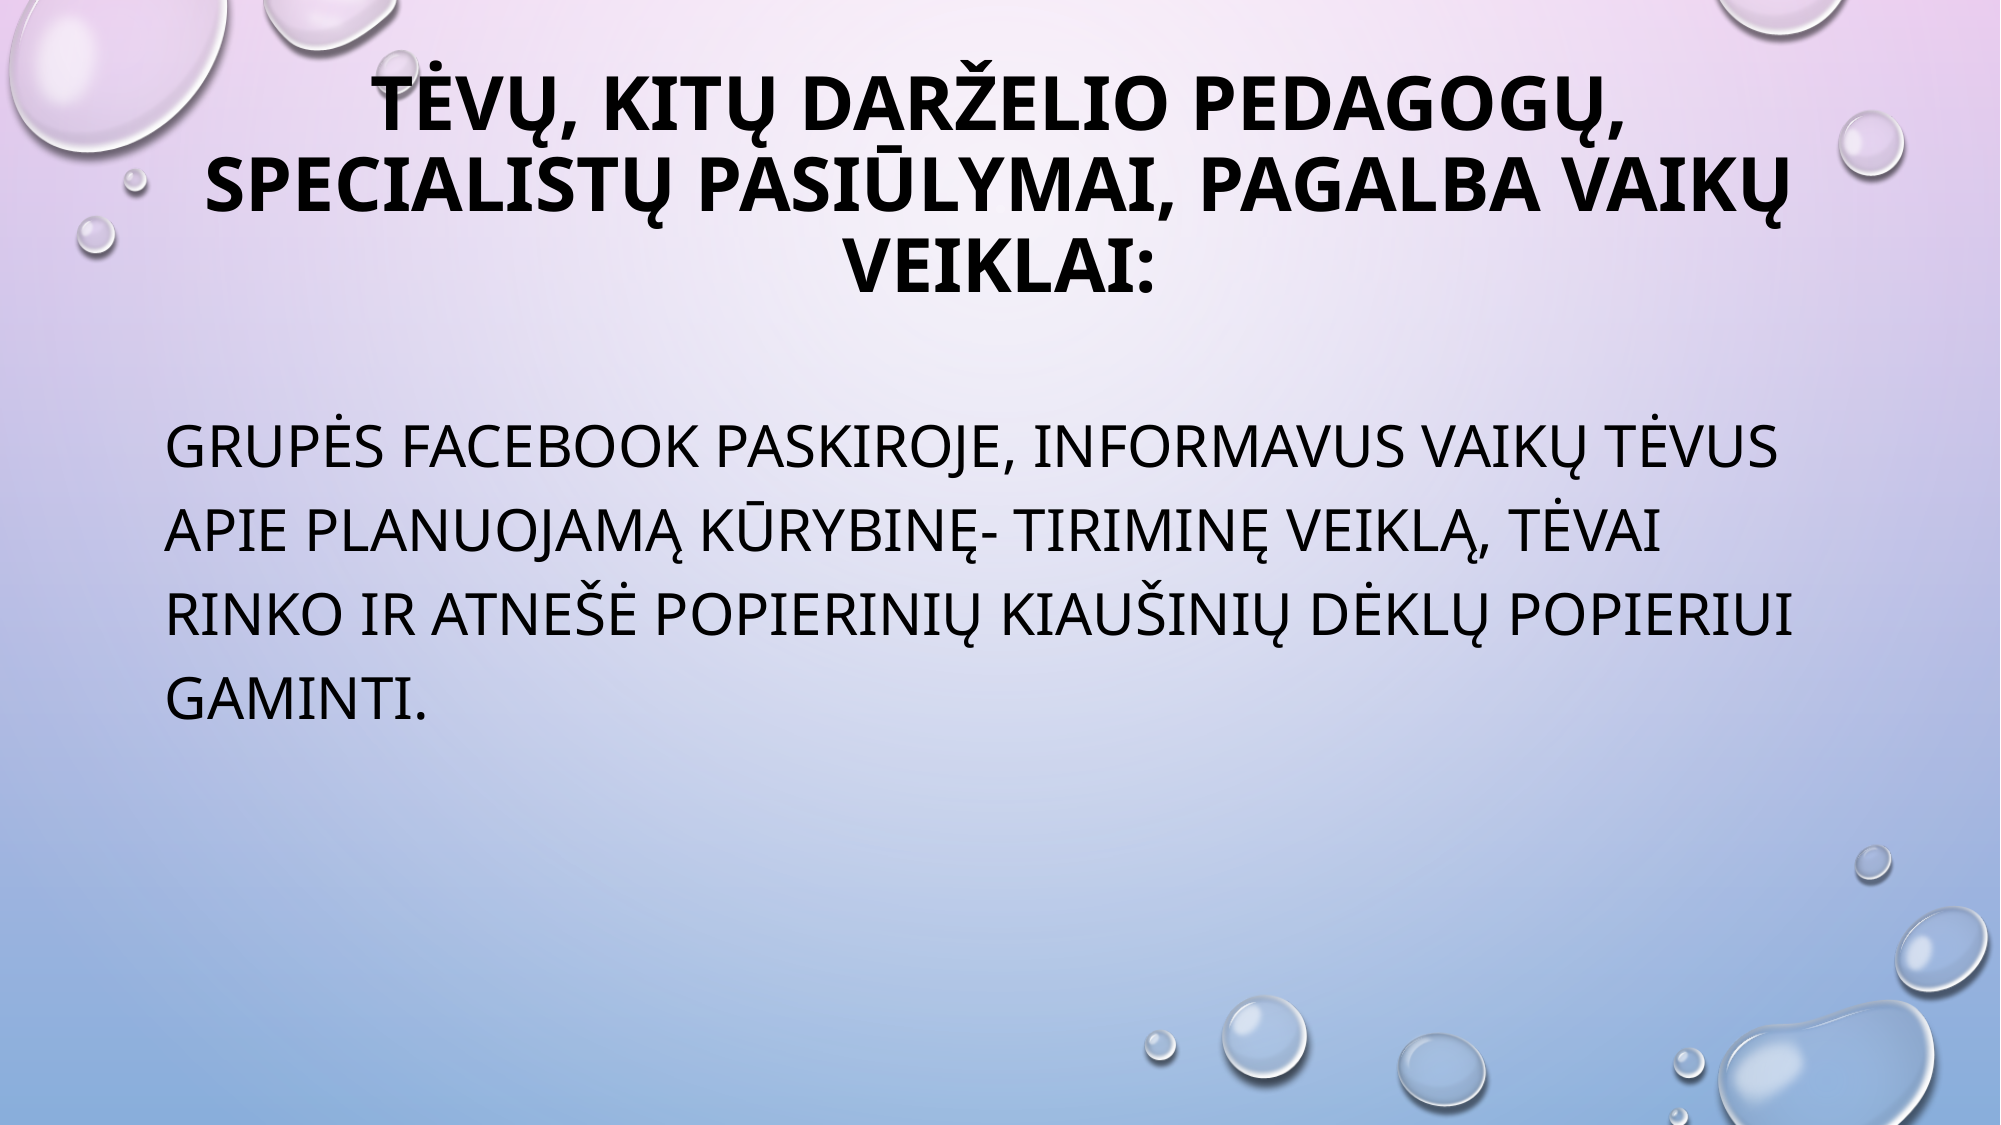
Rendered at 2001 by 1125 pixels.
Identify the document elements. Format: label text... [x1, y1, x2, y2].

picture [0, 0, 2000, 1125]
title Tėvų, kitų darželio pedagogų, specialistų pasiūlymai, pagalba vaikų veiklai: [149, 101, 1851, 364]
list grupės facebook paskiroje, informavus vaikų tėvus apie planuojamą kūrybinę- tiriminę veiklą, tėvai rinko ir atnešė popierinių kiaušinių dėklų popieriui gaminti. [149, 388, 1850, 950]
